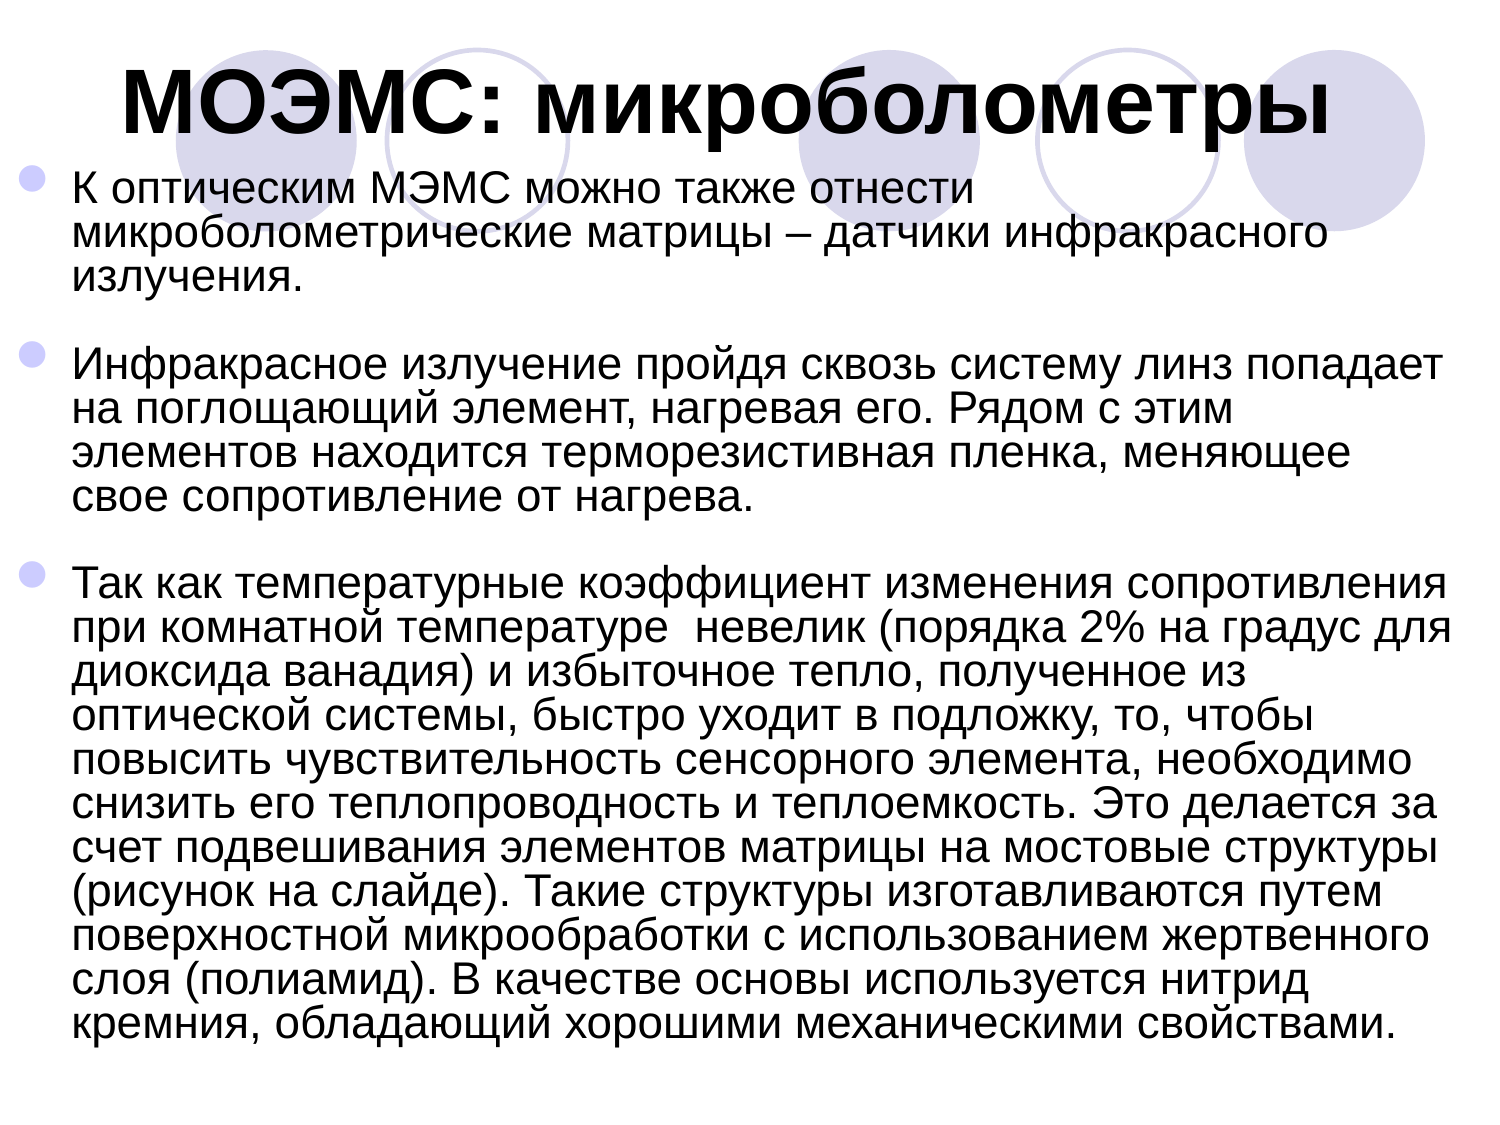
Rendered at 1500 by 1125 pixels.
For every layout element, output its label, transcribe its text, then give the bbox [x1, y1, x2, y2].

list К оптическим МЭМС можно также отнести микроболометрические матрицы – датчики инфракрасного излучения. Инфракрасное излучение пройдя сквозь систему линз попадает на поглощающий элемент, нагревая его. Рядом с этим элементов находится терморезистивная пленка, меняющее свое сопротивление от нагрева. Так как температурные коэффициент изменения сопротивления при комнатной температуре невелик (порядка 2% на градус для диоксида ванадия) и избыточное тепло, полученное из оптической системы, быстро уходит в подложку, то, чтобы повысить чувствительность сенсорного элемента, необходимо снизить его теплопроводность и теплоемкость. Это делается за счет подвешивания элементов матрицы на мостовые структуры (рисунок на слайде). Такие структуры изготавливаются путем поверхностной микрообработки с использованием жертвенного слоя (полиамид). В качестве основы используется нитрид кремния, обладающий хорошими механическими свойствами. [0, 160, 1471, 971]
title МОЭМС: микроболометры [29, 31, 1471, 160]
